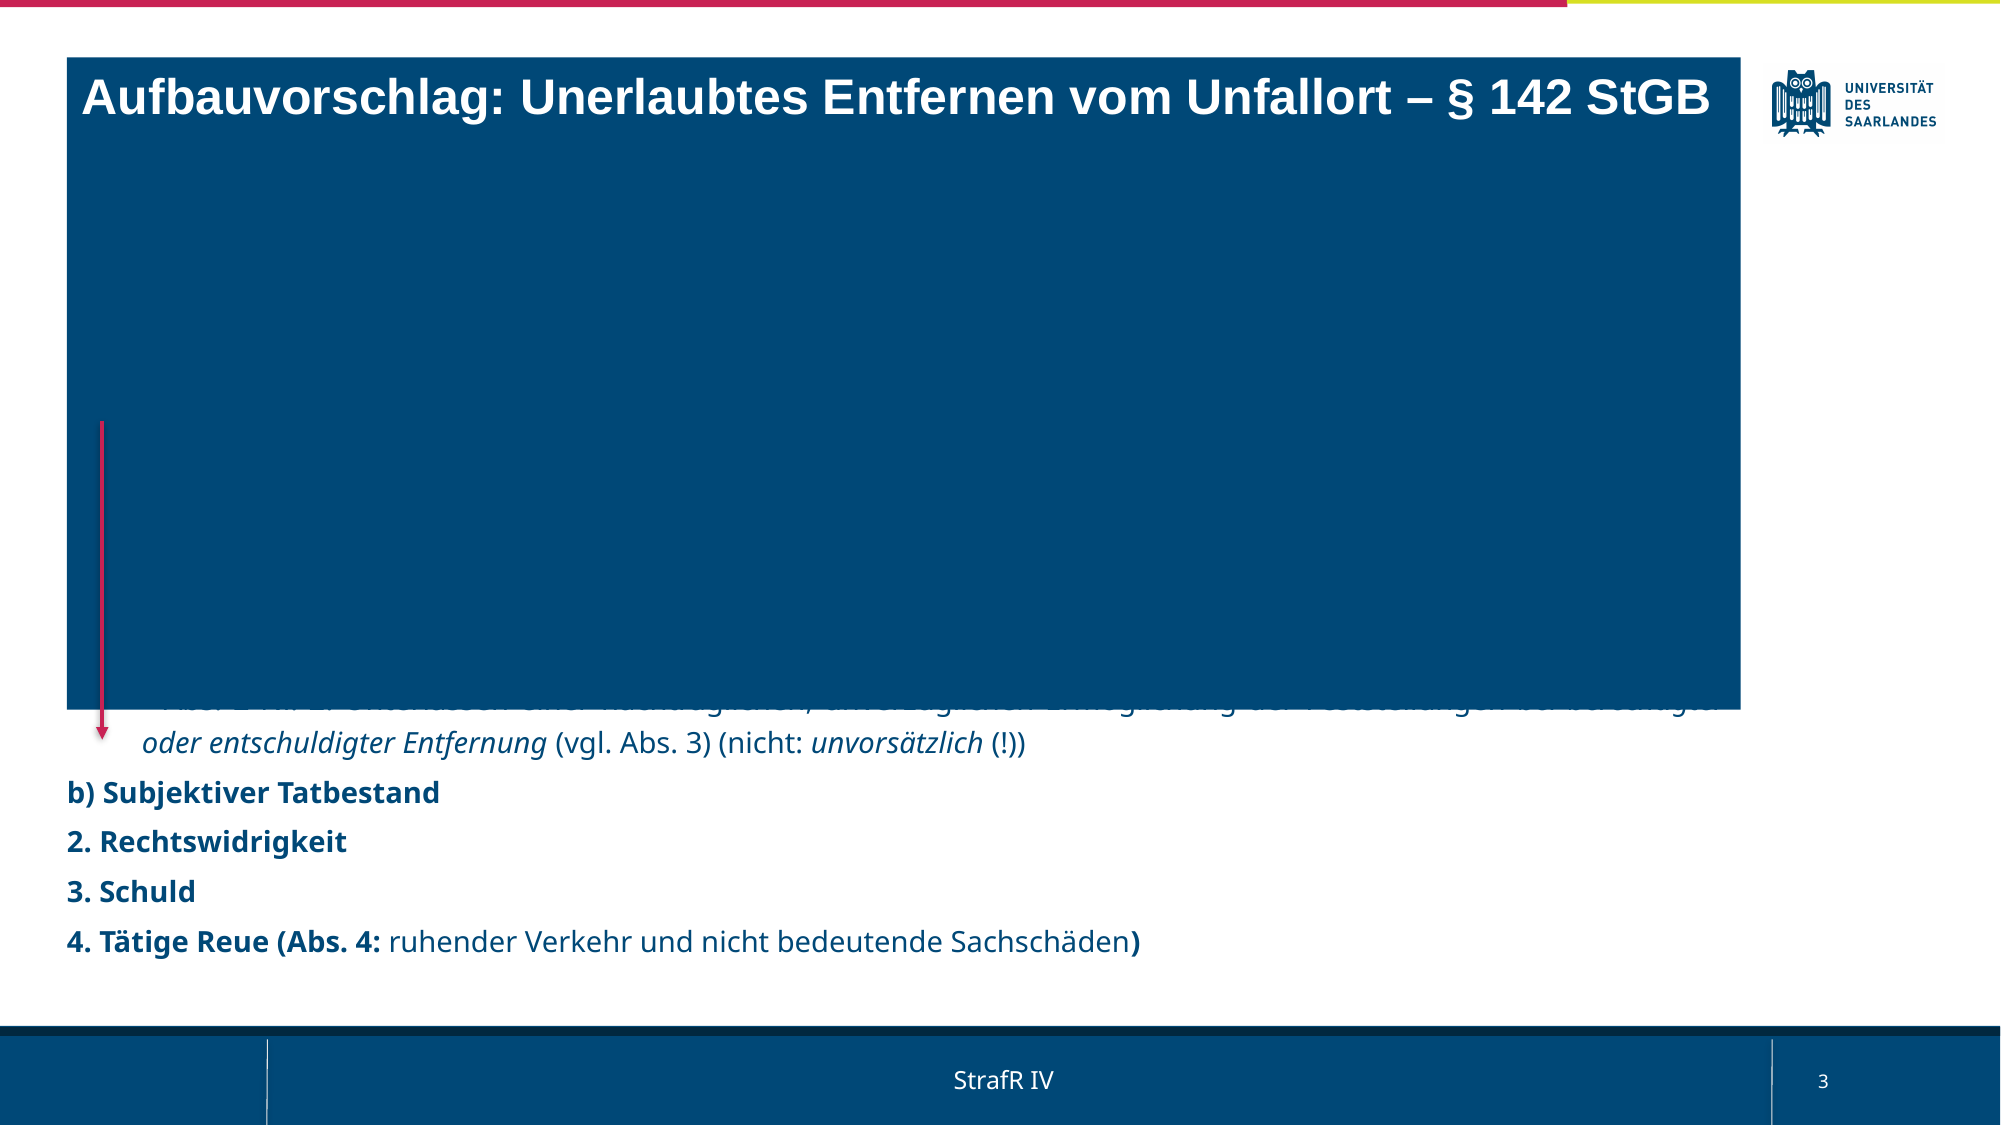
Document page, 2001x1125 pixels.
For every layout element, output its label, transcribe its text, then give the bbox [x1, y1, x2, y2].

slide_number 3 [1803, 1052, 2000, 1113]
text_box StrafR IV [266, 1057, 1741, 1118]
list 1. Tatbestand a) Objektiver Tatbestand (1) Tauglicher Täter: Unfallbeteiligter, Abs. 5 (2) Tatsituation: Unfall im Straßenverkehr (3) Tathandlung/-erfolg • Abs. 1 Nr. 1: Sichentfernen vom Unfallort unter Verletzung der »Warte- und Vorstellungspflicht«, sofern feststellungsbereite Personen anwesend sind • Abs. 1 Nr. 2: Sichentfernen vom Unfallort unter Verletzung der (reinen) »Wartepflicht«, sofern keine feststellungsbereiten Personen anwesend sind • Abs. 2 Nr. 1: Unterlassen einer nachträglichen, unverzüglichen Ermöglichung der Feststellungen bei Entfernung nach Ablauf der Wartefrist nach Abs. 1 Nr. 2 (vgl. Abs. 3) • Abs. 2 Nr. 2: Unterlassen einer nachträglichen, unverzüglichen Ermöglichung der Feststellungen bei berechtigter oder entschuldigter Entfernung (vgl. Abs. 3) (nicht: unvorsätzlich (!)) b) Subjektiver Tatbestand 2. Rechtswidrigkeit 3. Schuld 4. Tätige Reue (Abs. 4: ruhender Verkehr und nicht bedeutende Sachschäden) [66, 710, 1741, 875]
list Aufbauvorschlag: Unerlaubtes Entfernen vom Unfallort – § 142 StGB [66, 57, 1741, 710]
picture [1763, 63, 1945, 144]
